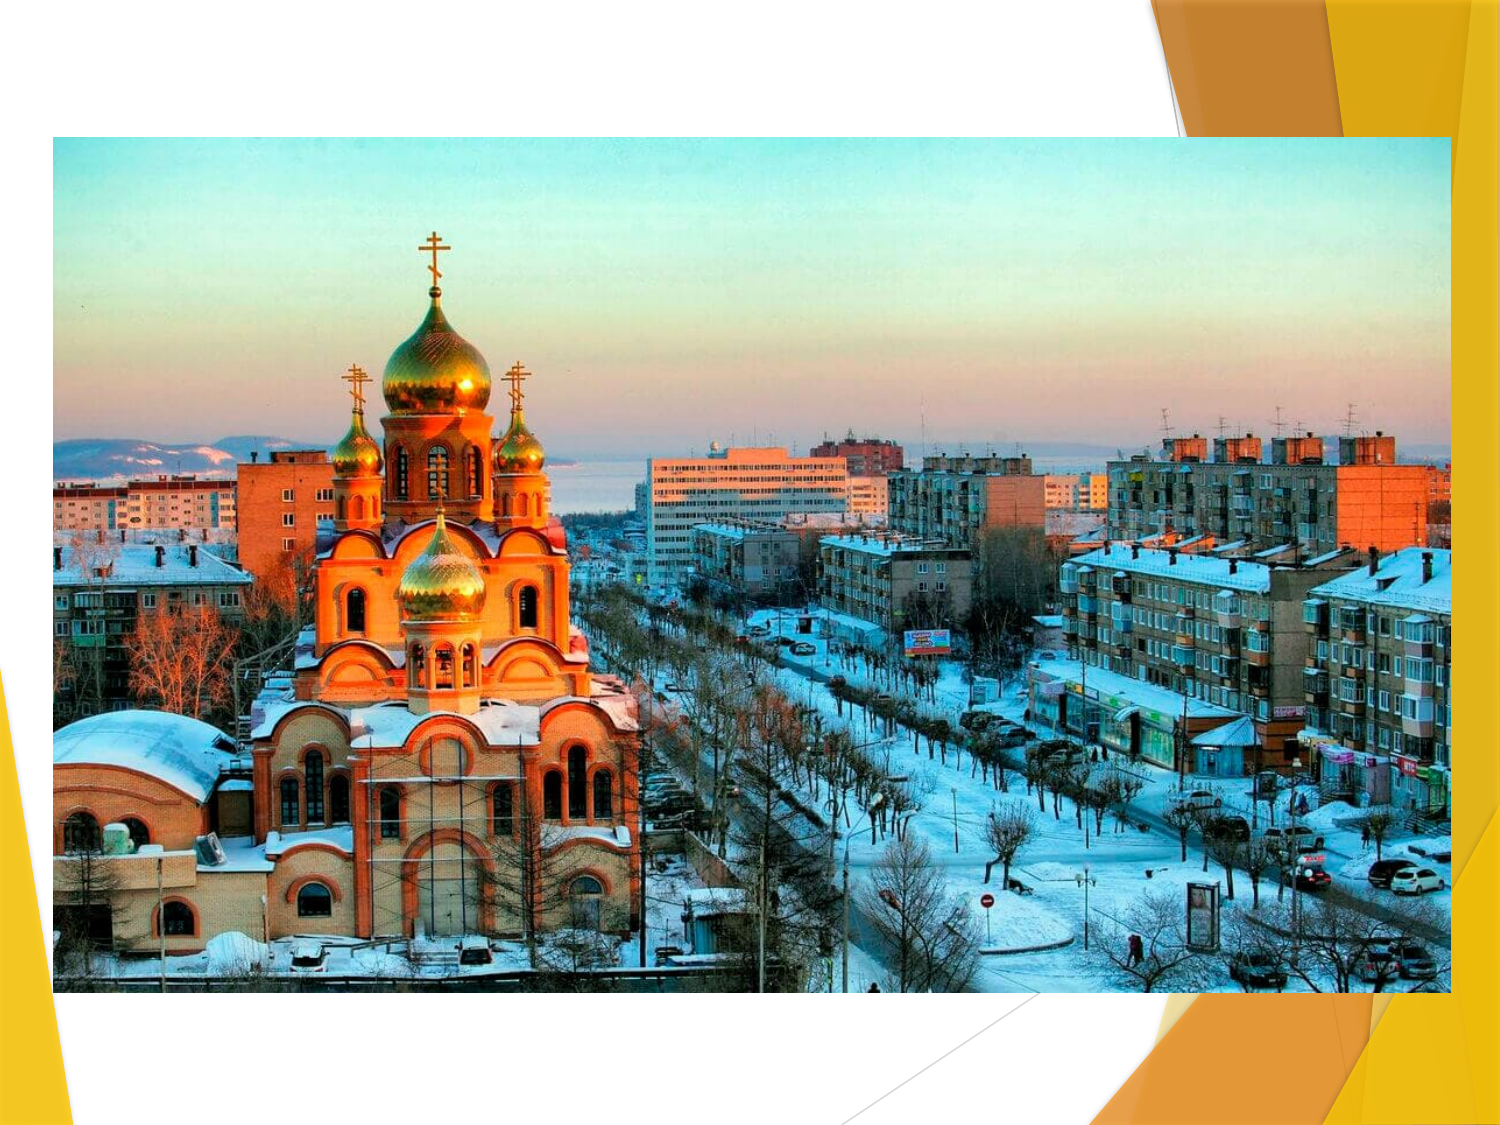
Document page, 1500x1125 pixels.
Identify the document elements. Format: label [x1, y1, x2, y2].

list [52, 136, 1452, 993]
